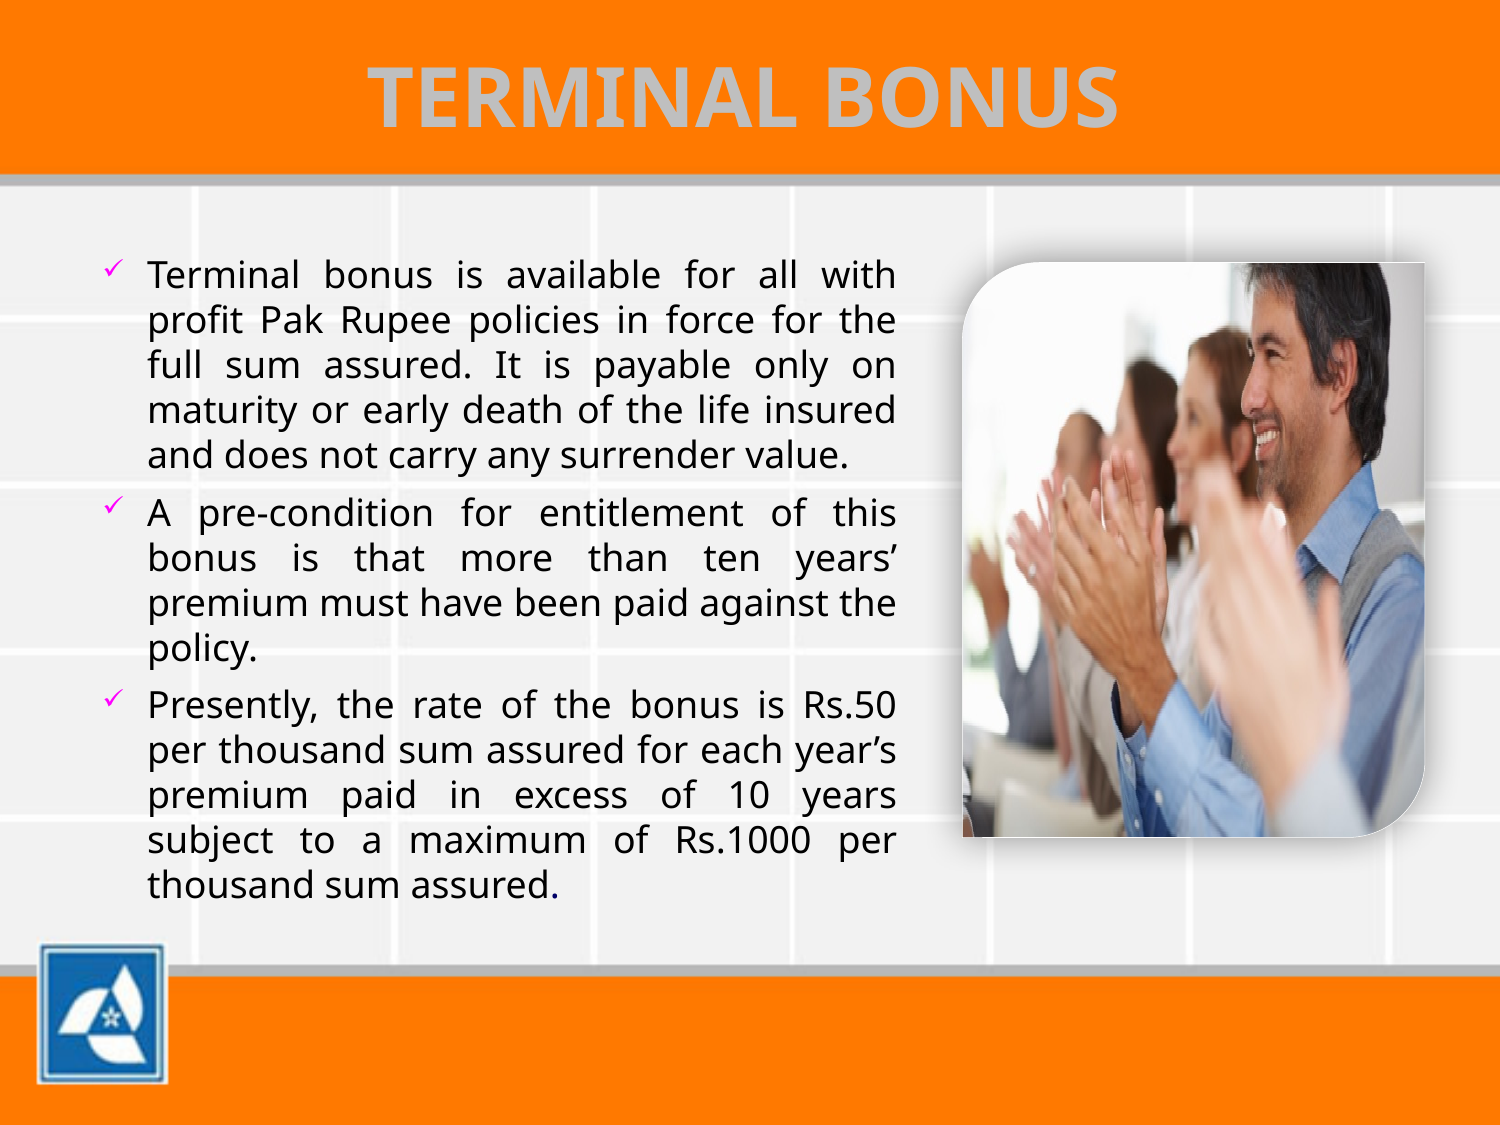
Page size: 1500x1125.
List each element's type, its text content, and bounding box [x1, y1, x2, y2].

title TERMINAL BONUS [0, 49, 1488, 238]
picture [0, 0, 1500, 1125]
text_box Terminal bonus is available for all with profit Pak Rupee policies in force for the full sum assured. It is payable only on maturity or early death of the life insured and does not carry any surrender value. A pre-condition for entitlement of this bonus is that more than ten years’ premium must have been paid against the policy. Presently, the rate of the bonus is Rs.50 per thousand sum assured for each year’s premium paid in excess of 10 years subject to a maximum of Rs.1000 per thousand sum assured. [87, 243, 913, 914]
